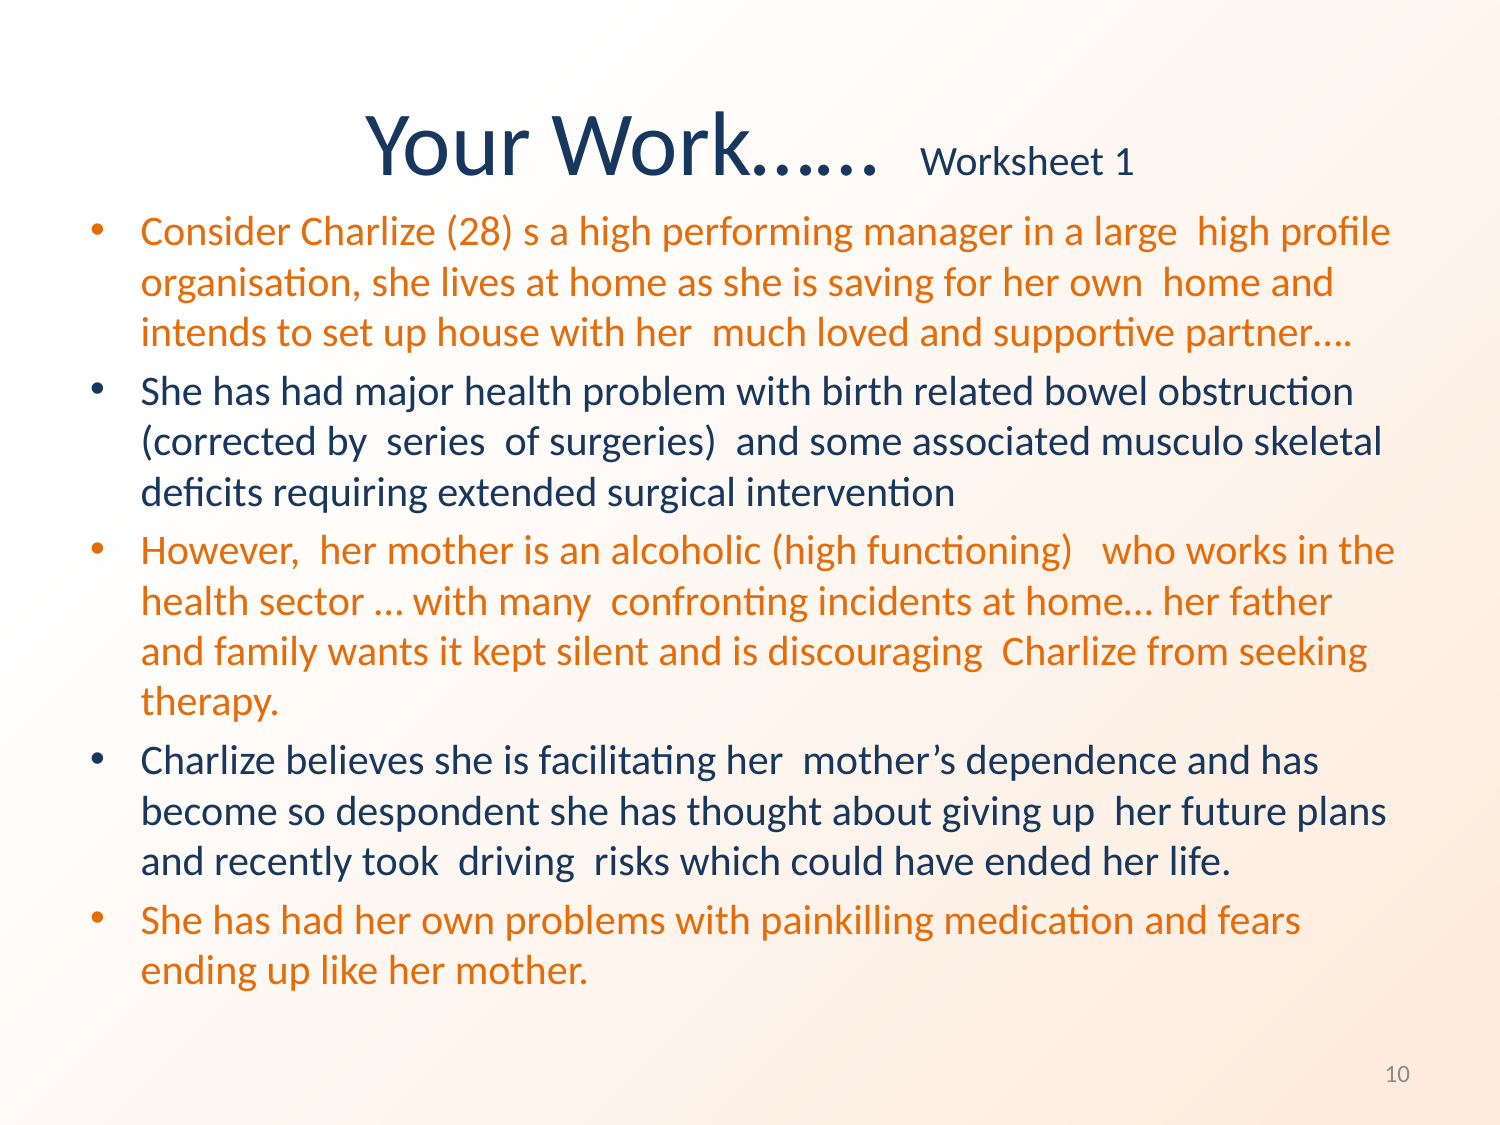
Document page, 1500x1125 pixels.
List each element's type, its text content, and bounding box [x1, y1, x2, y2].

list Consider Charlize (28) s a high performing manager in a large high profile organisation, she lives at home as she is saving for her own home and intends to set up house with her much loved and supportive partner…. She has had major health problem with birth related bowel obstruction (corrected by series of surgeries) and some associated musculo skeletal deficits requiring extended surgical intervention However, her mother is an alcoholic (high functioning) who works in the health sector … with many confronting incidents at home… her father and family wants it kept silent and is discouraging Charlize from seeking therapy. Charlize believes she is facilitating her mother’s dependence and has become so despondent she has thought about giving up her future plans and recently took driving risks which could have ended her life. She has had her own problems with painkilling medication and fears ending up like her mother. [75, 196, 1425, 1059]
slide_number 10 [1074, 1042, 1425, 1103]
title Your Work…… Worksheet 1 [75, 45, 1425, 196]
